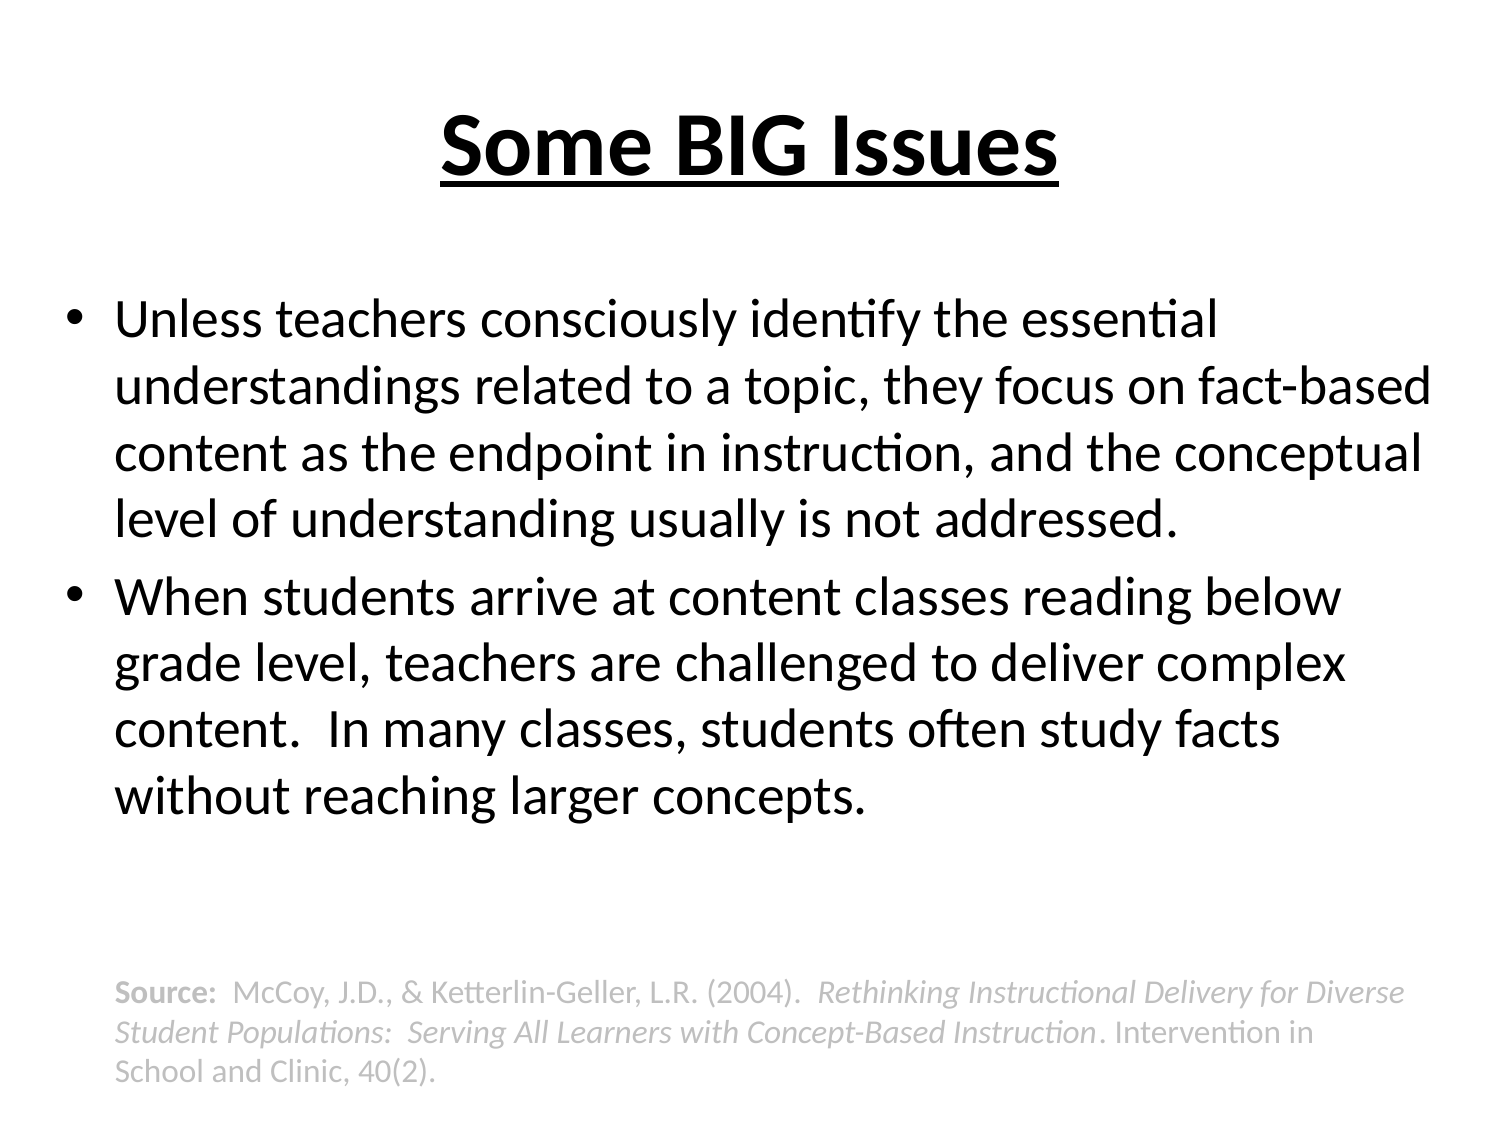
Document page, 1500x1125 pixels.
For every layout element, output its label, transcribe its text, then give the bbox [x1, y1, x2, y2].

title Some BIG Issues [75, 45, 1425, 233]
list Unless teachers consciously identify the essential understandings related to a topic, they focus on fact-based content as the endpoint in instruction, and the conceptual level of understanding usually is not addressed. When students arrive at content classes reading below grade level, teachers are challenged to deliver complex content. In many classes, students often study facts without reaching larger concepts. [50, 275, 1463, 888]
text_box Source: McCoy, J.D., & Ketterlin-Geller, L.R. (2004). Rethinking Instructional Delivery for Diverse Student Populations: Serving All Learners with Concept-Based Instruction. Intervention in School and Clinic, 40(2). [99, 962, 1425, 1097]
